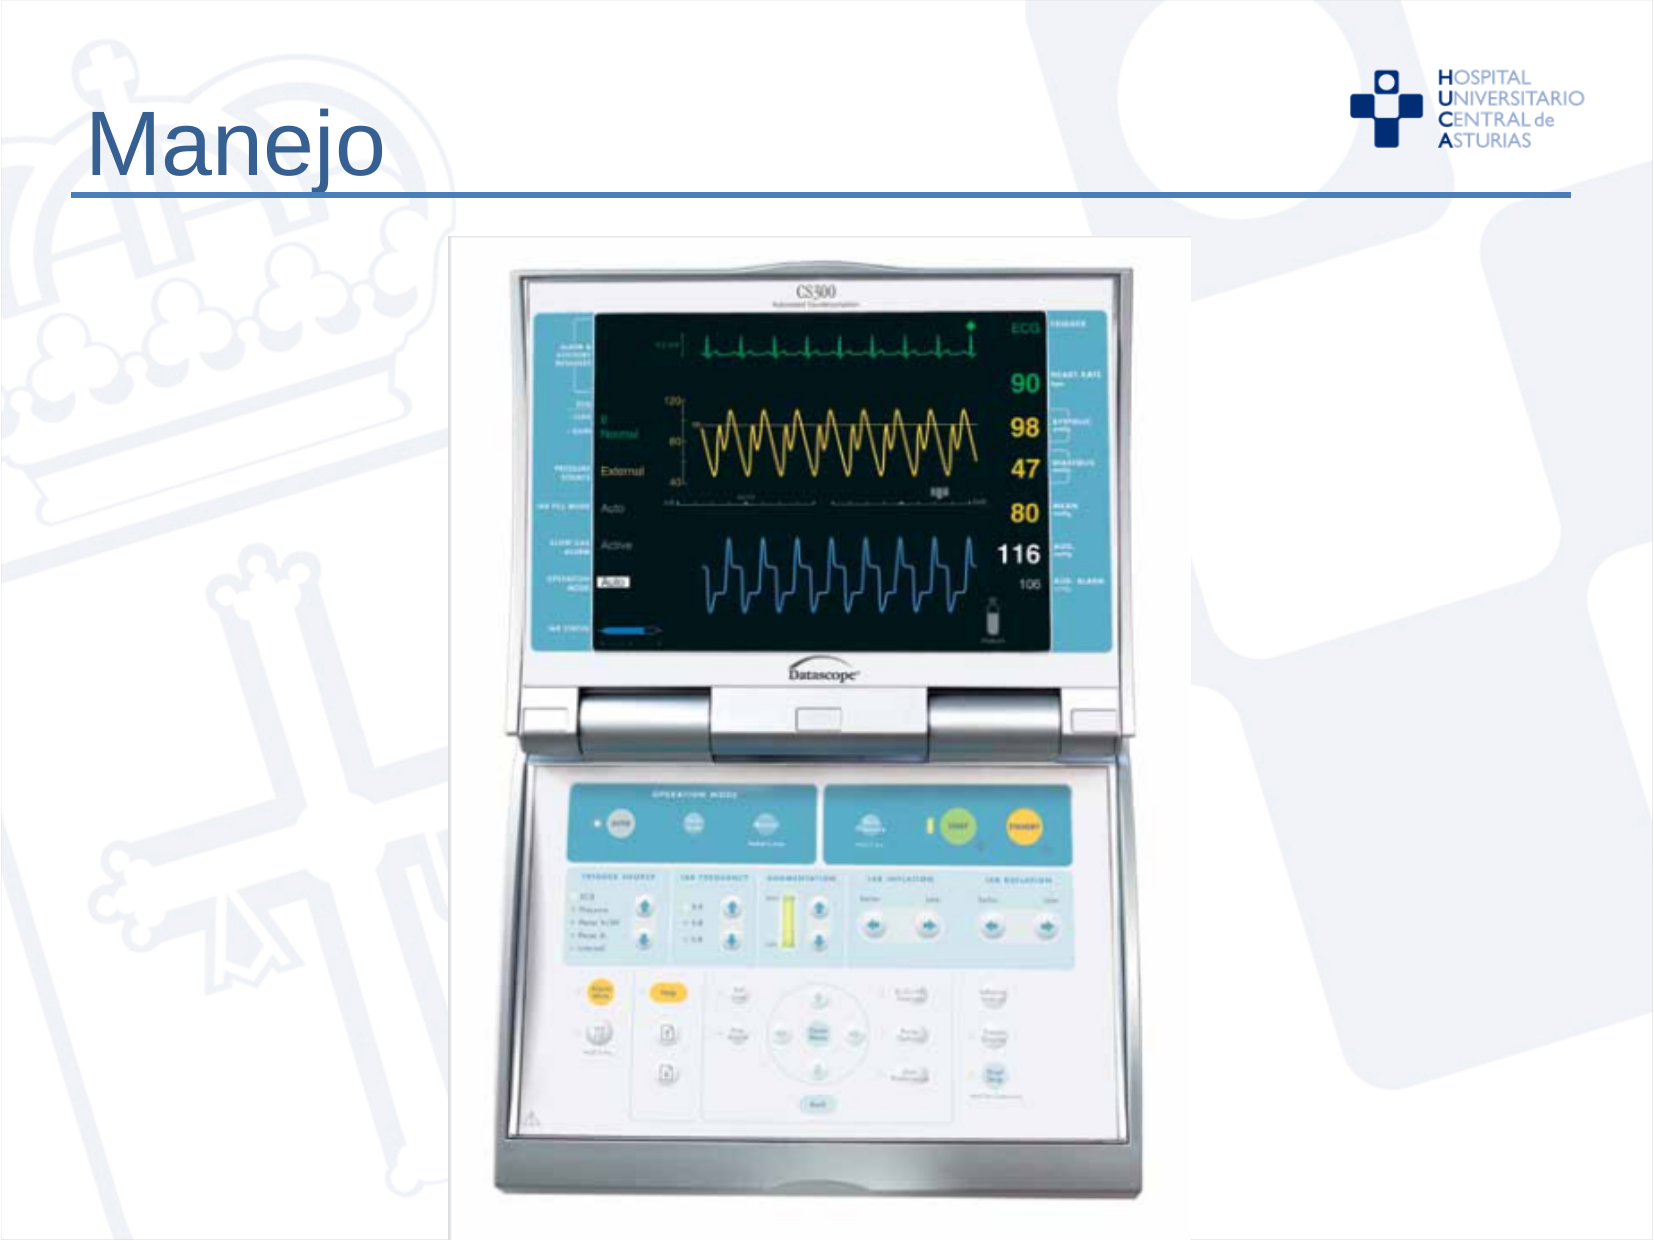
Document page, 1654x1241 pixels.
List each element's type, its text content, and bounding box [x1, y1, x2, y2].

picture [0, 0, 1654, 1241]
text_box Manejo [70, 76, 1418, 192]
